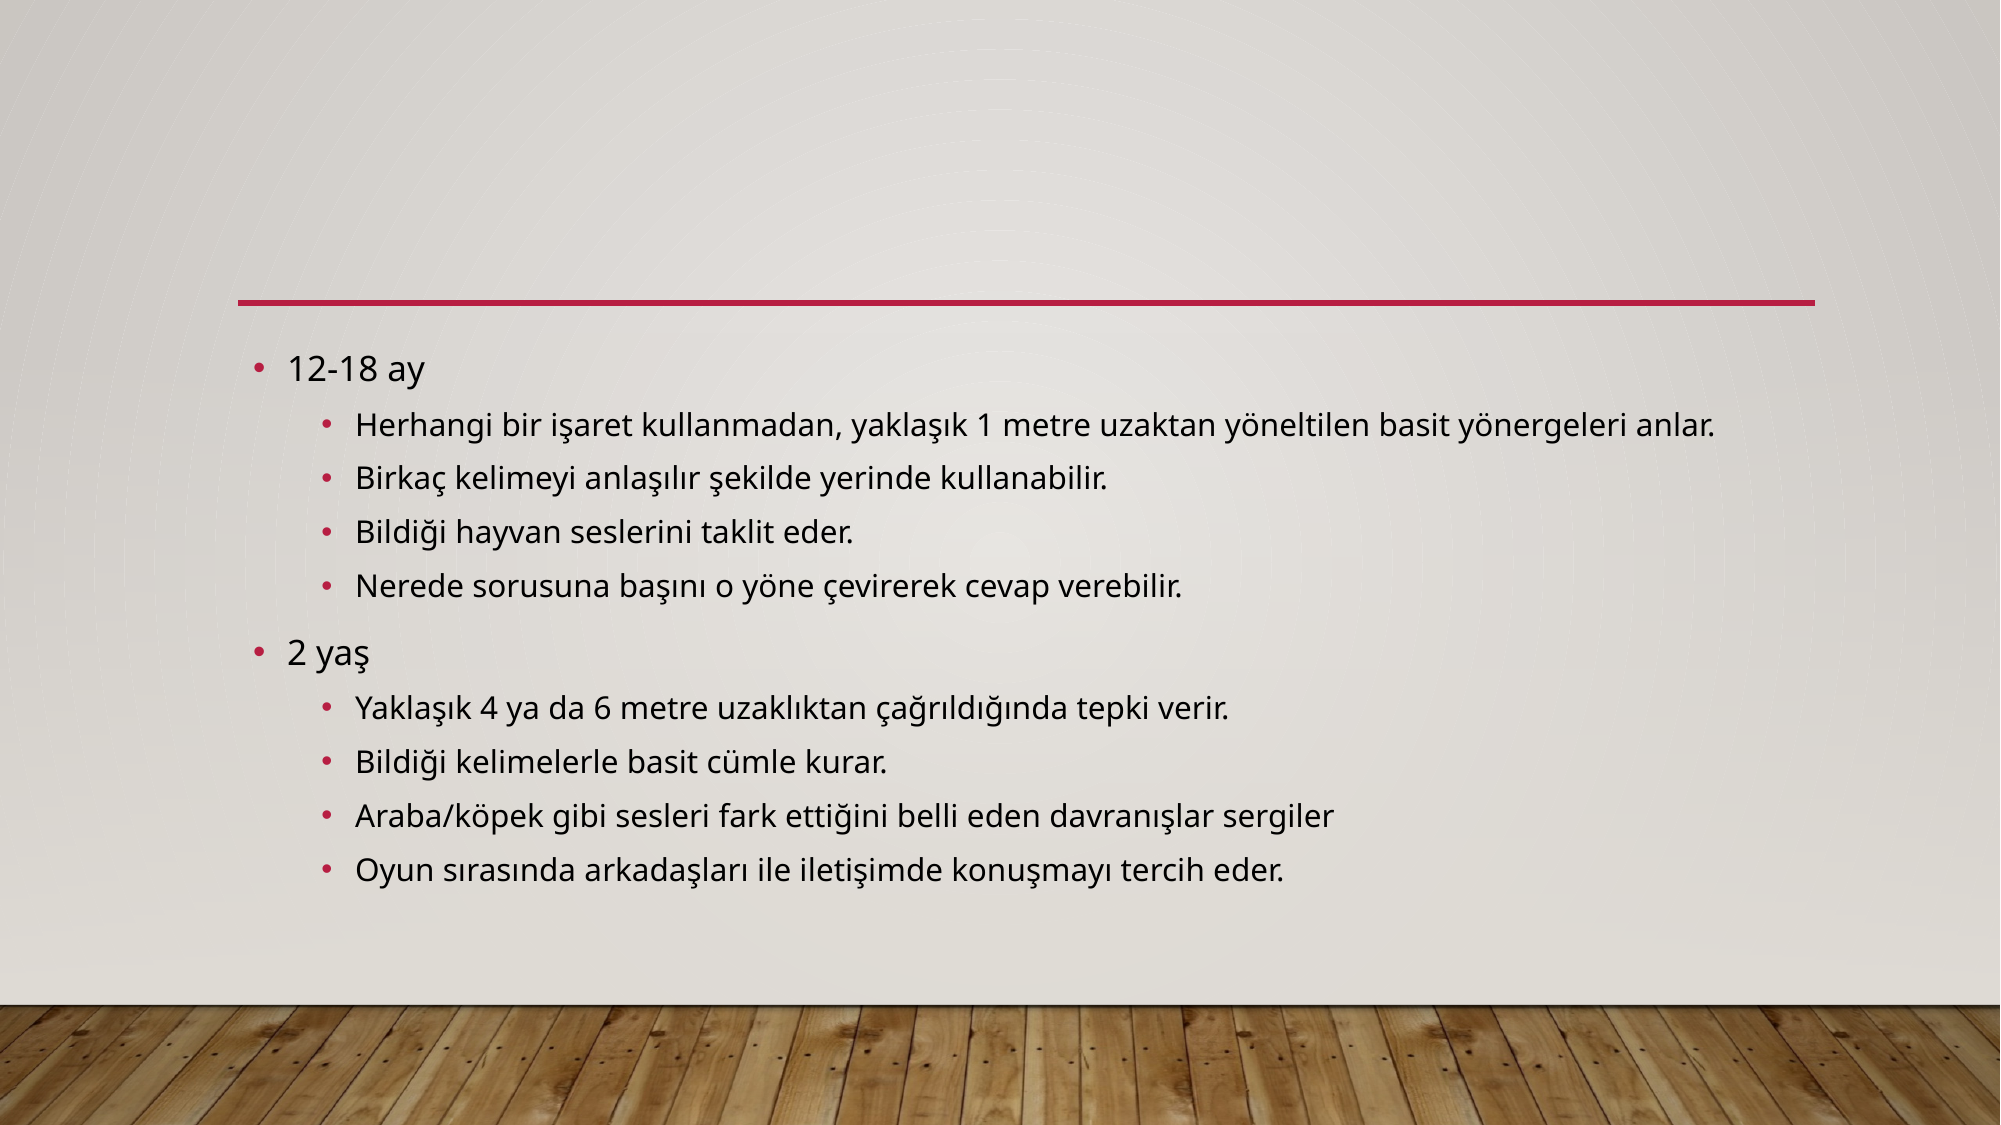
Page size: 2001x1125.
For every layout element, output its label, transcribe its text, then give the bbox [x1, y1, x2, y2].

picture [0, 1005, 2000, 1125]
list 12-18 ay Herhangi bir işaret kullanmadan, yaklaşık 1 metre uzaktan yöneltilen basit yönergeleri anlar. Birkaç kelimeyi anlaşılır şekilde yerinde kullanabilir. Bildiği hayvan seslerini taklit eder. Nerede sorusuna başını o yöne çevirerek cevap verebilir. 2 yaş Yaklaşık 4 ya da 6 metre uzaklıktan çağrıldığında tepki verir. Bildiği kelimelerle basit cümle kurar. Araba/köpek gibi sesleri fark ettiğini belli eden davranışlar sergiler Oyun sırasında arkadaşları ile iletişimde konuşmayı tercih eder. [238, 330, 1814, 897]
